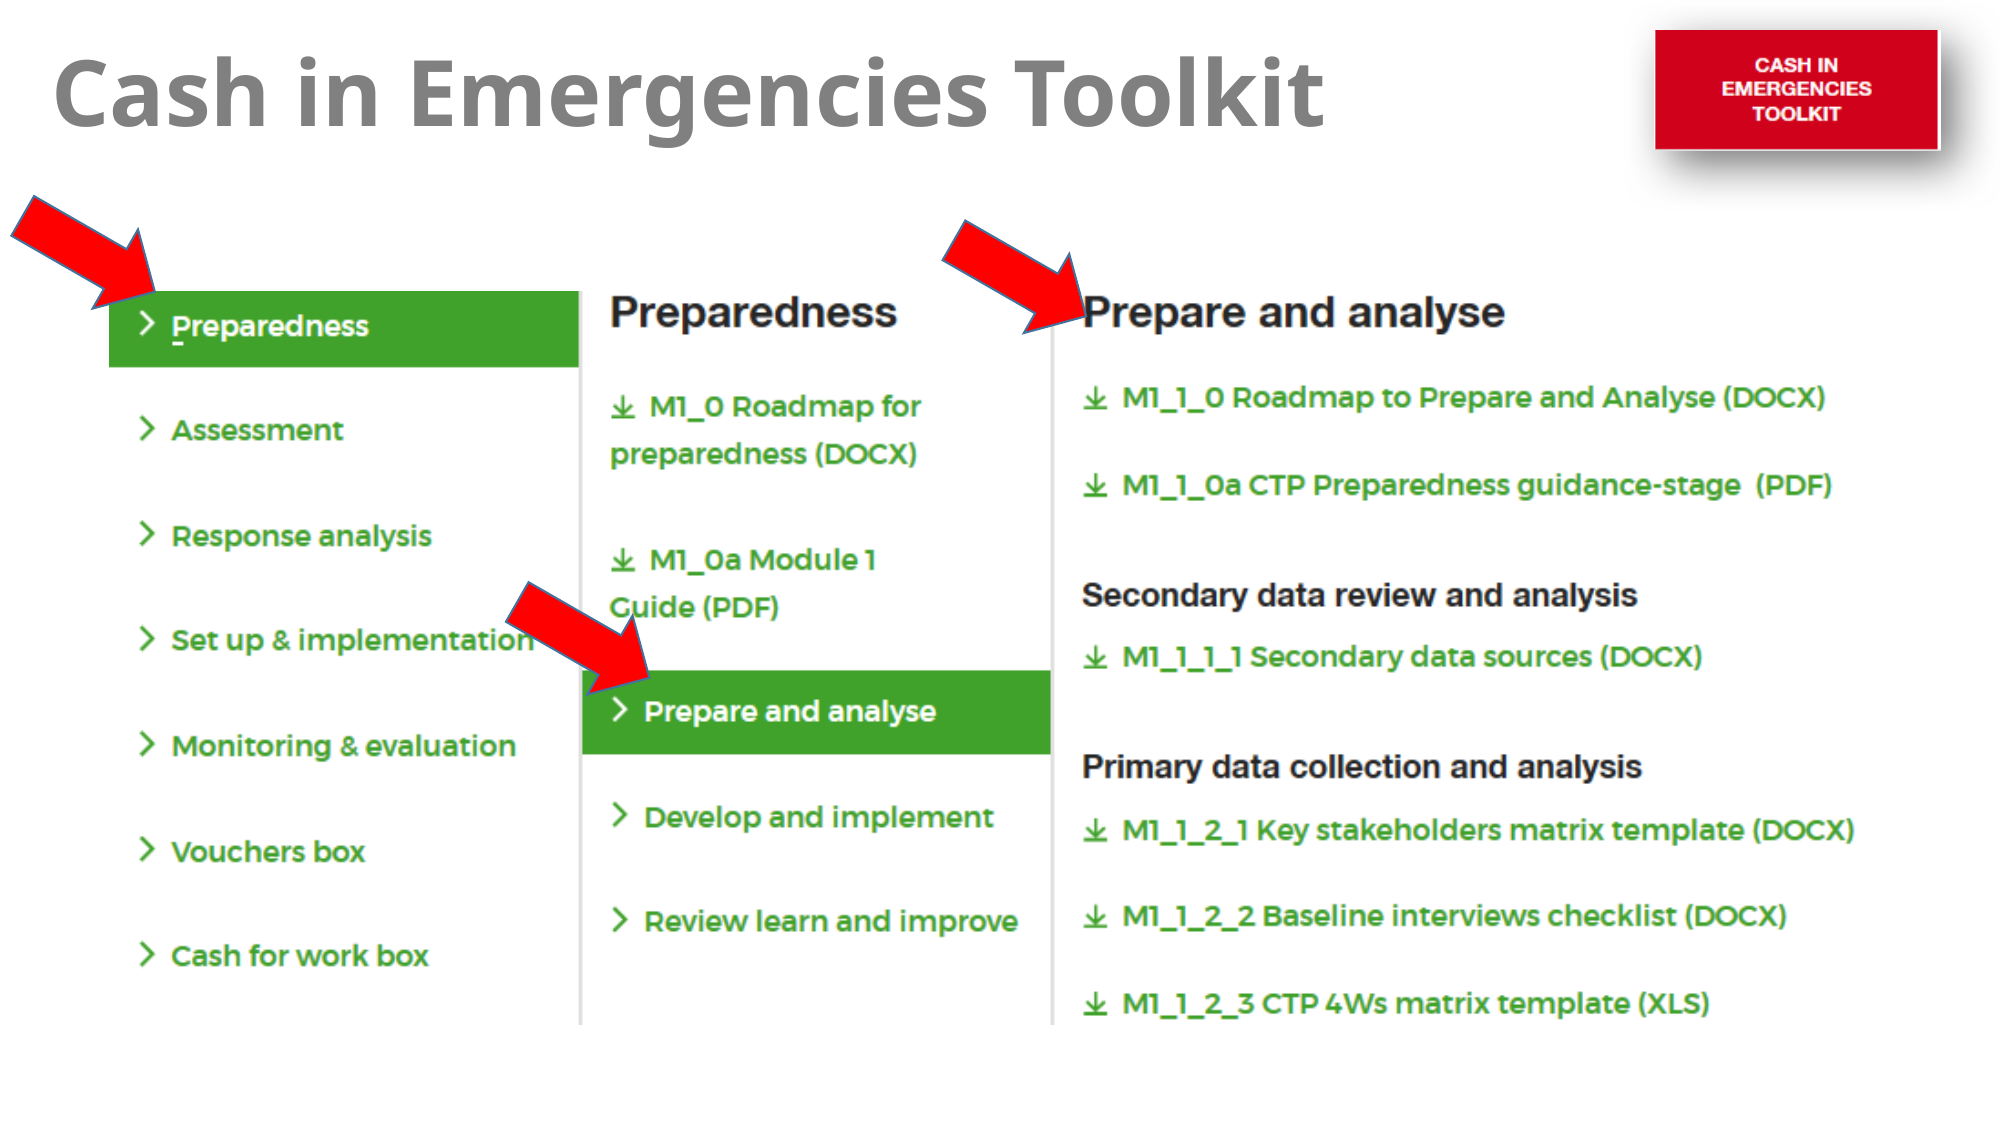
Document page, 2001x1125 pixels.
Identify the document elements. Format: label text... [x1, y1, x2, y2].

picture [1654, 30, 1941, 151]
text_box [941, 219, 1081, 291]
text_box [9, 194, 156, 311]
title Cash in Emergencies Toolkit [36, 0, 1762, 206]
picture [109, 291, 1891, 1025]
